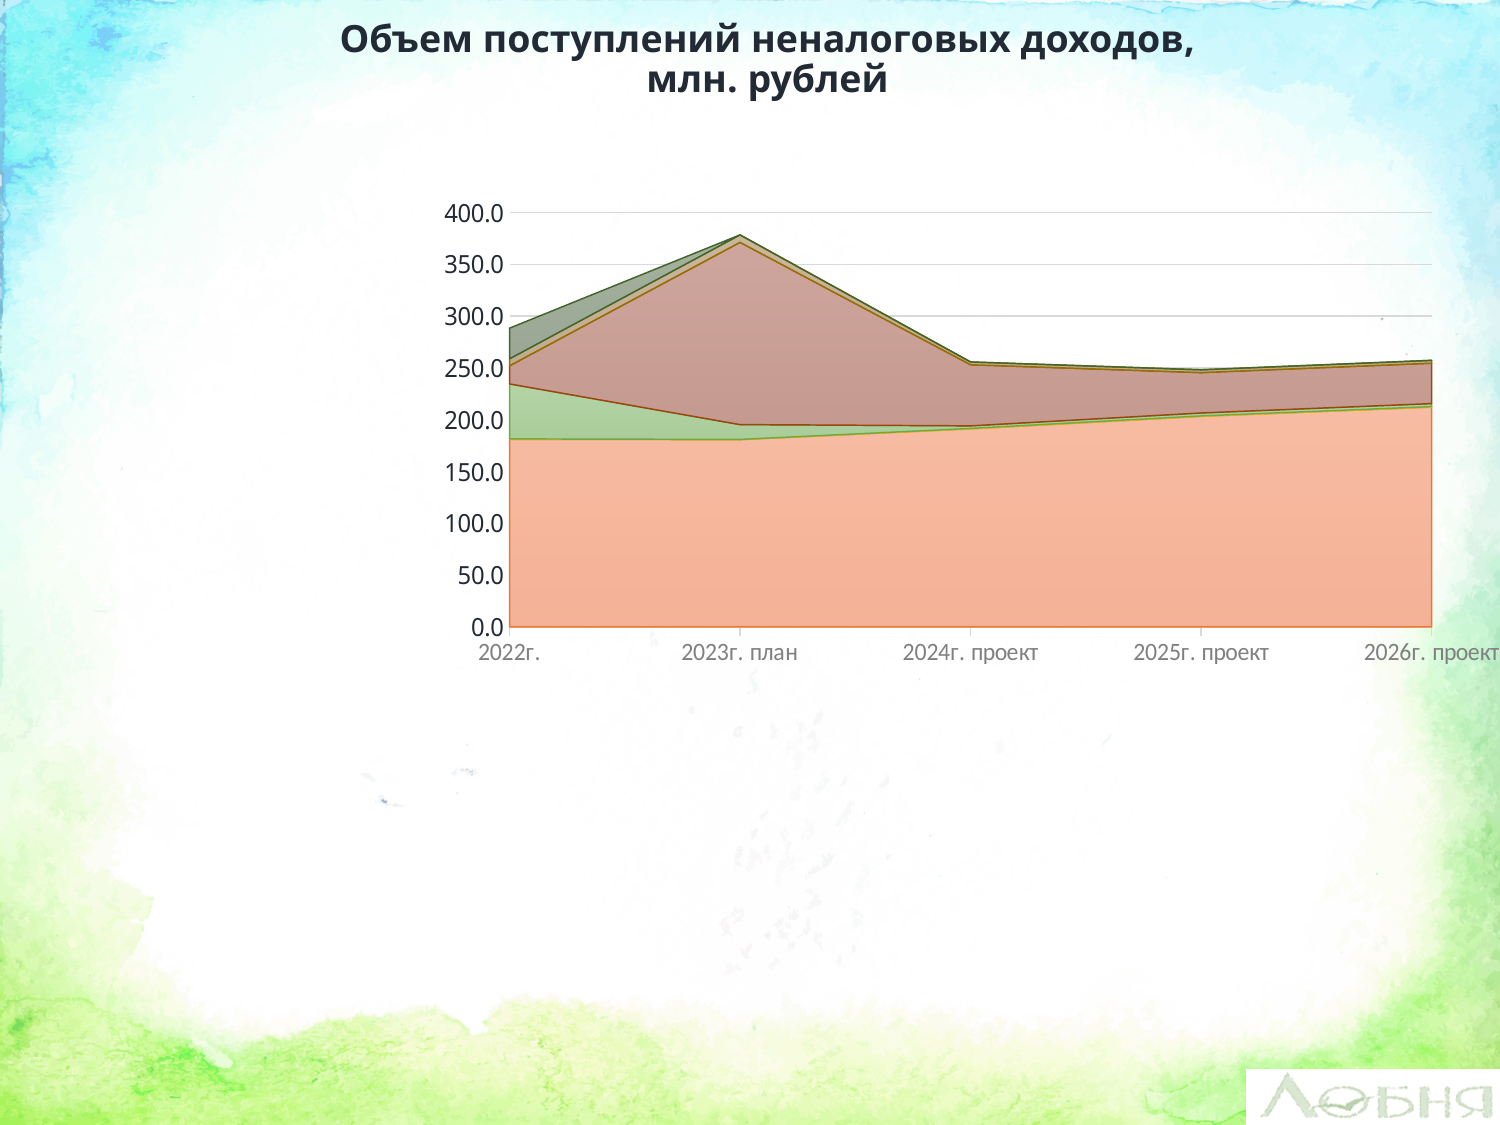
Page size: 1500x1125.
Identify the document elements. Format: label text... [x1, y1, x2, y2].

picture [0, 0, 1500, 1125]
chart [17, 184, 1500, 1094]
title Объем поступлений неналоговых доходов, млн. рублей [206, 19, 1329, 102]
